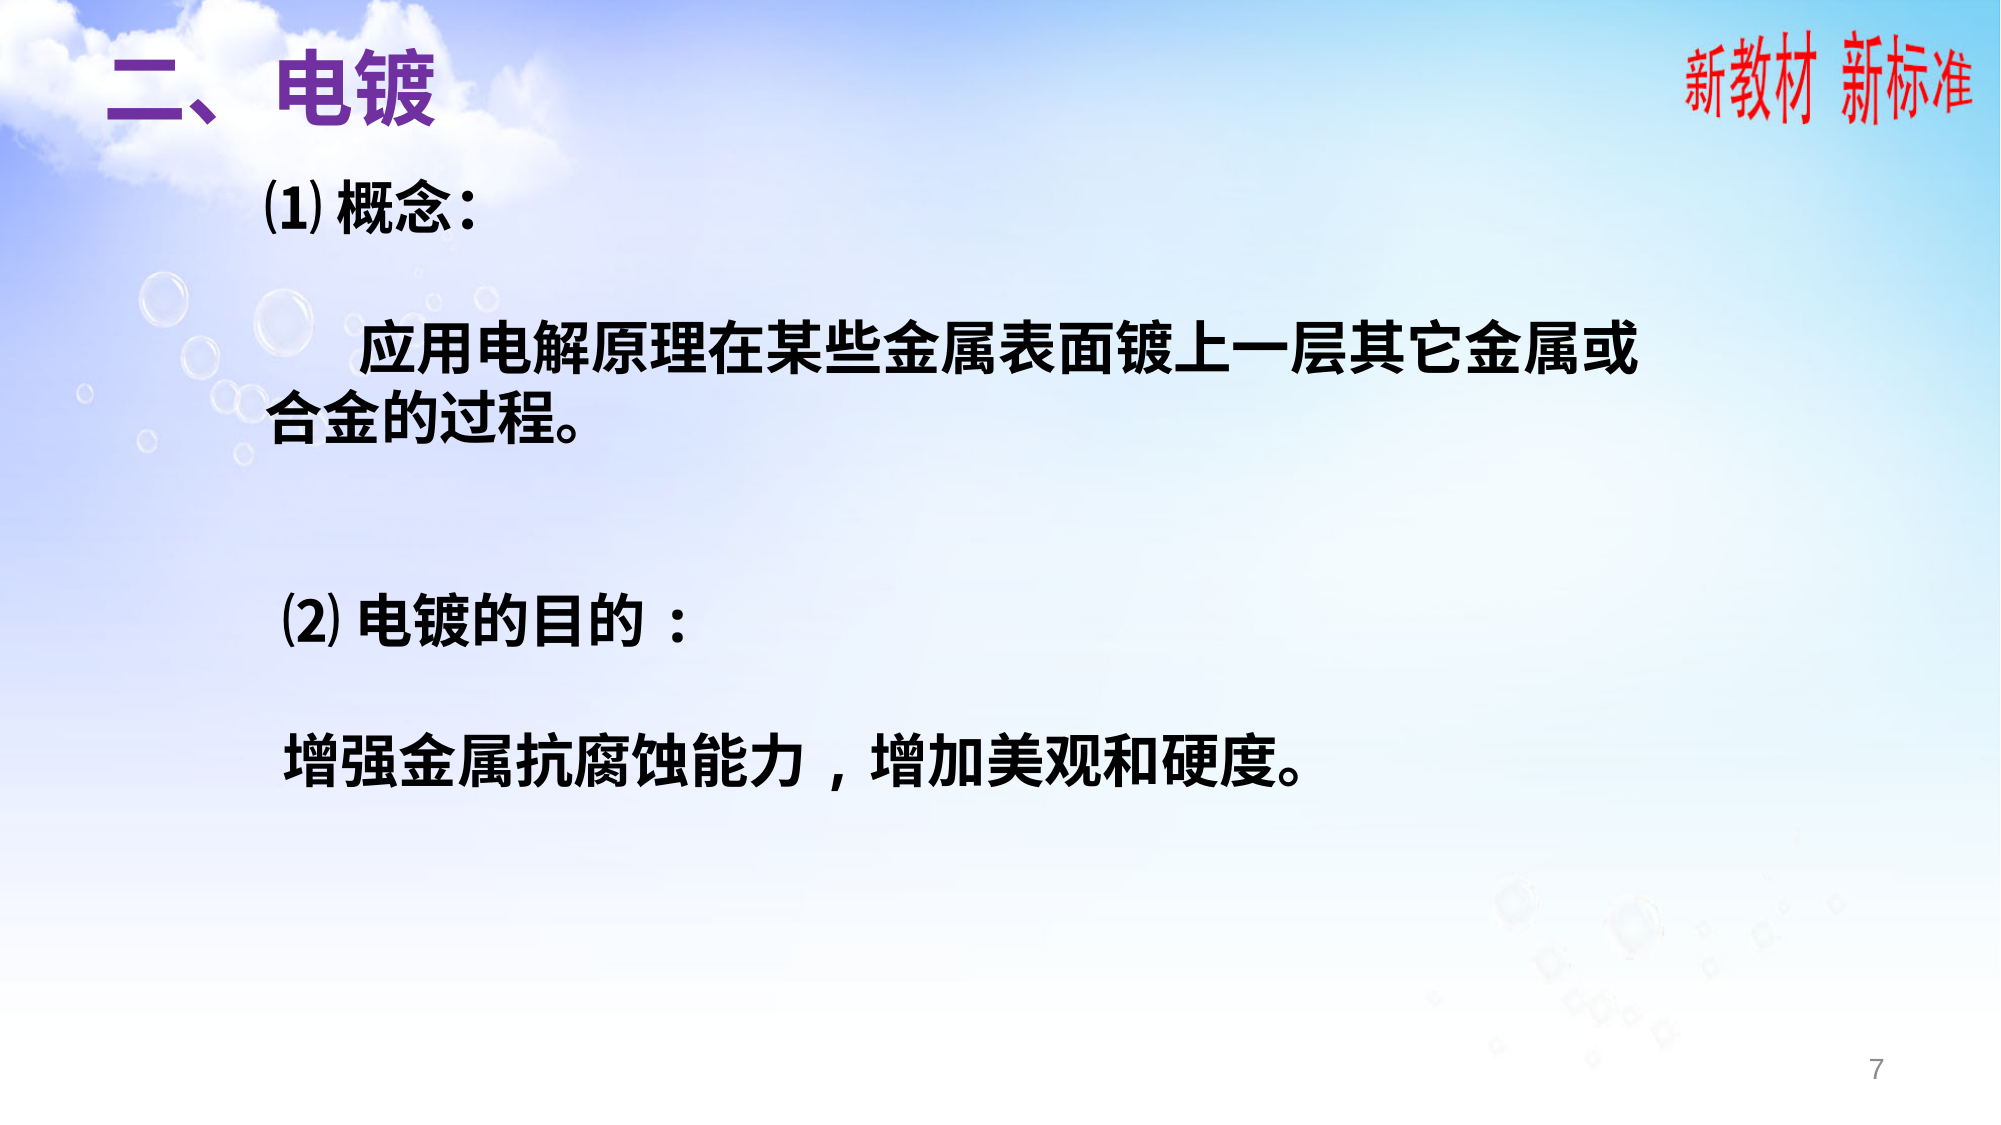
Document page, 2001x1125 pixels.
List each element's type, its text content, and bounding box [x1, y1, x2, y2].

text_box ⑴概念： 应用电解原理在某些金属表面镀上一层其它金属或合金的过程。 [249, 163, 1697, 459]
picture [0, 0, 2001, 1125]
slide_number 7 [1433, 1042, 1900, 1103]
text_box ⑵电镀的目的: 增强金属抗腐蚀能力,增加美观和硬度。 [267, 576, 1709, 802]
text_box 二、电镀 [88, 28, 676, 144]
